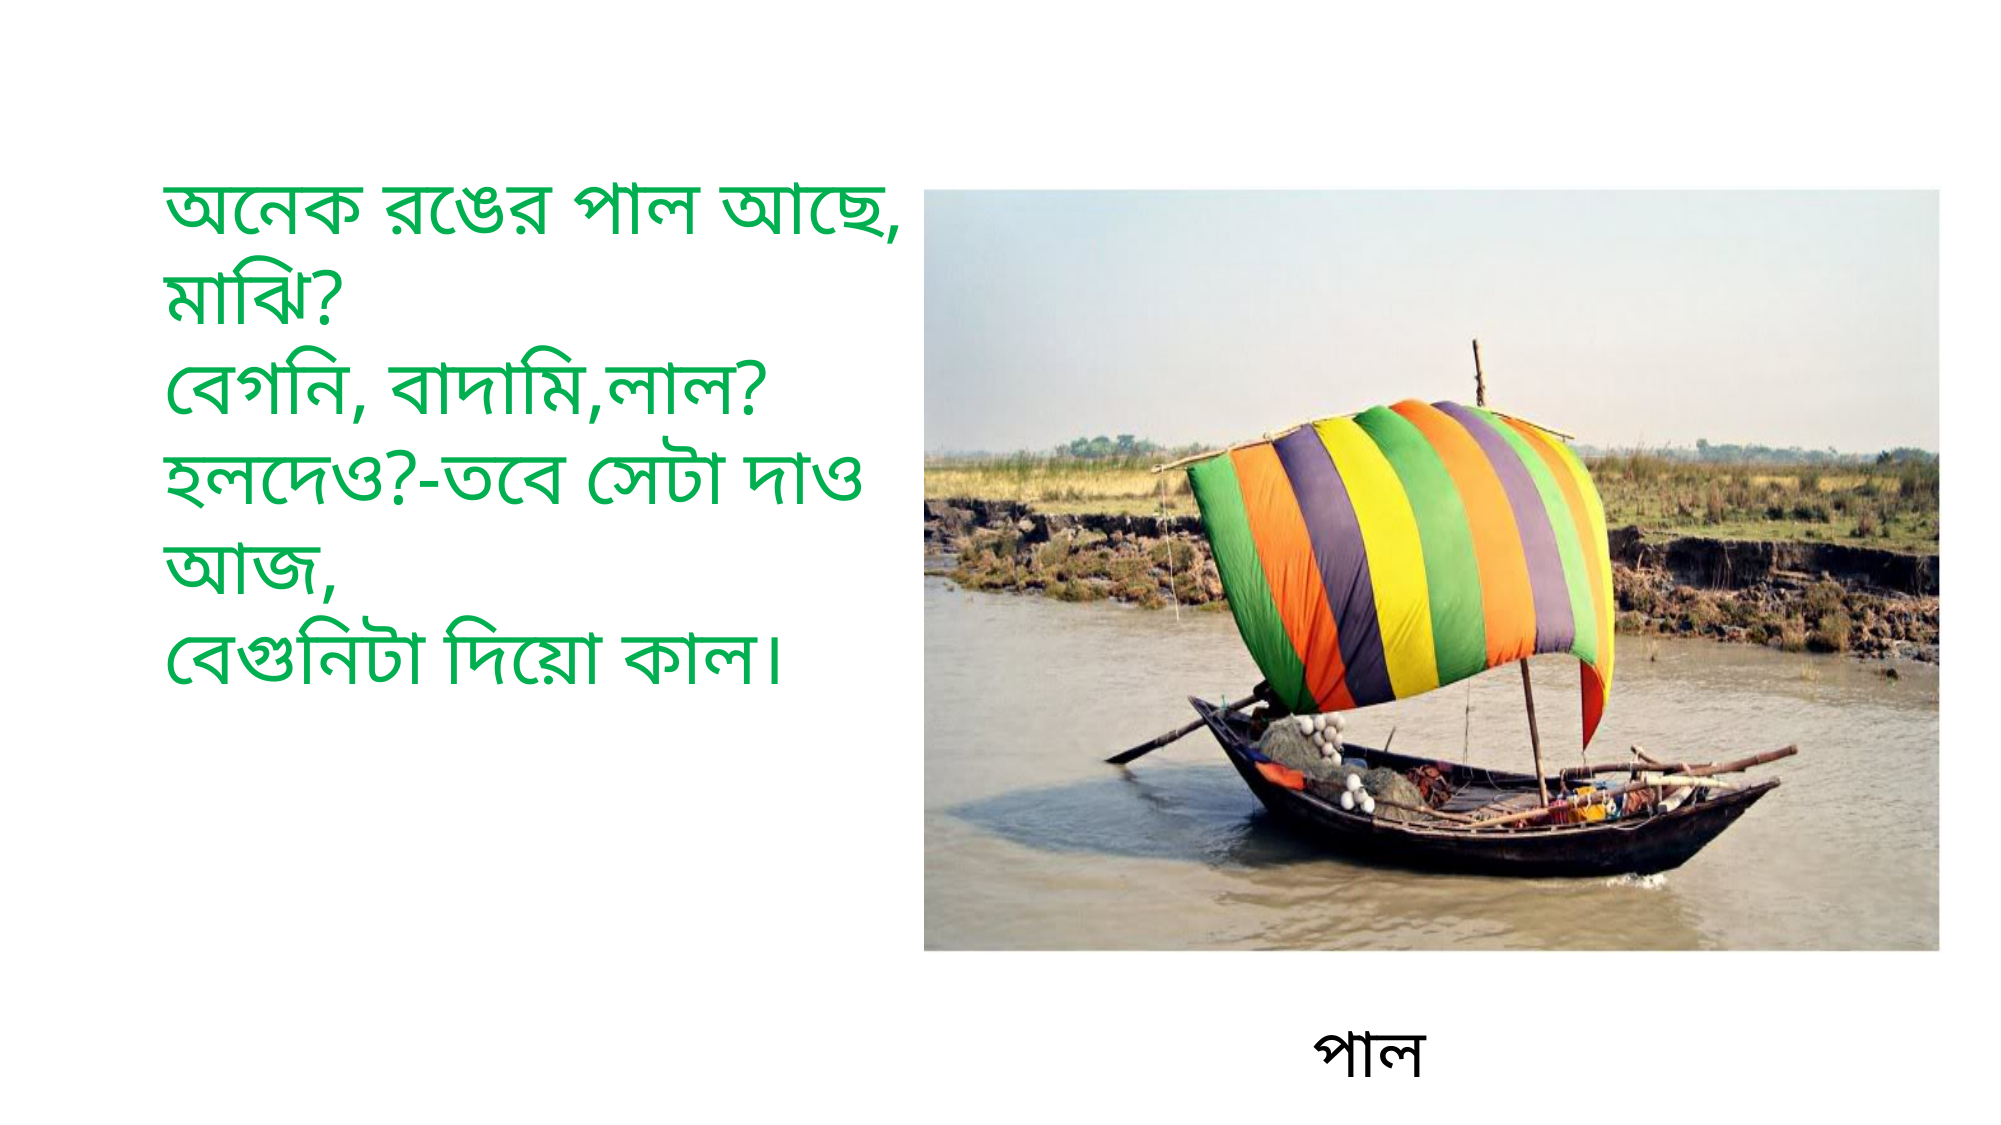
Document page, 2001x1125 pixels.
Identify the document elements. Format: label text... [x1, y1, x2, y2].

text_box পাল [1297, 1003, 1609, 1098]
text_box অনেক রঙের পাল আছে, মাঝি? বেগনি, বাদামি,লাল? হলদেও?-তবে সেটা দাও আজ, বেগুনিটা দিয়ো কাল। [149, 151, 920, 707]
picture [924, 184, 1942, 953]
